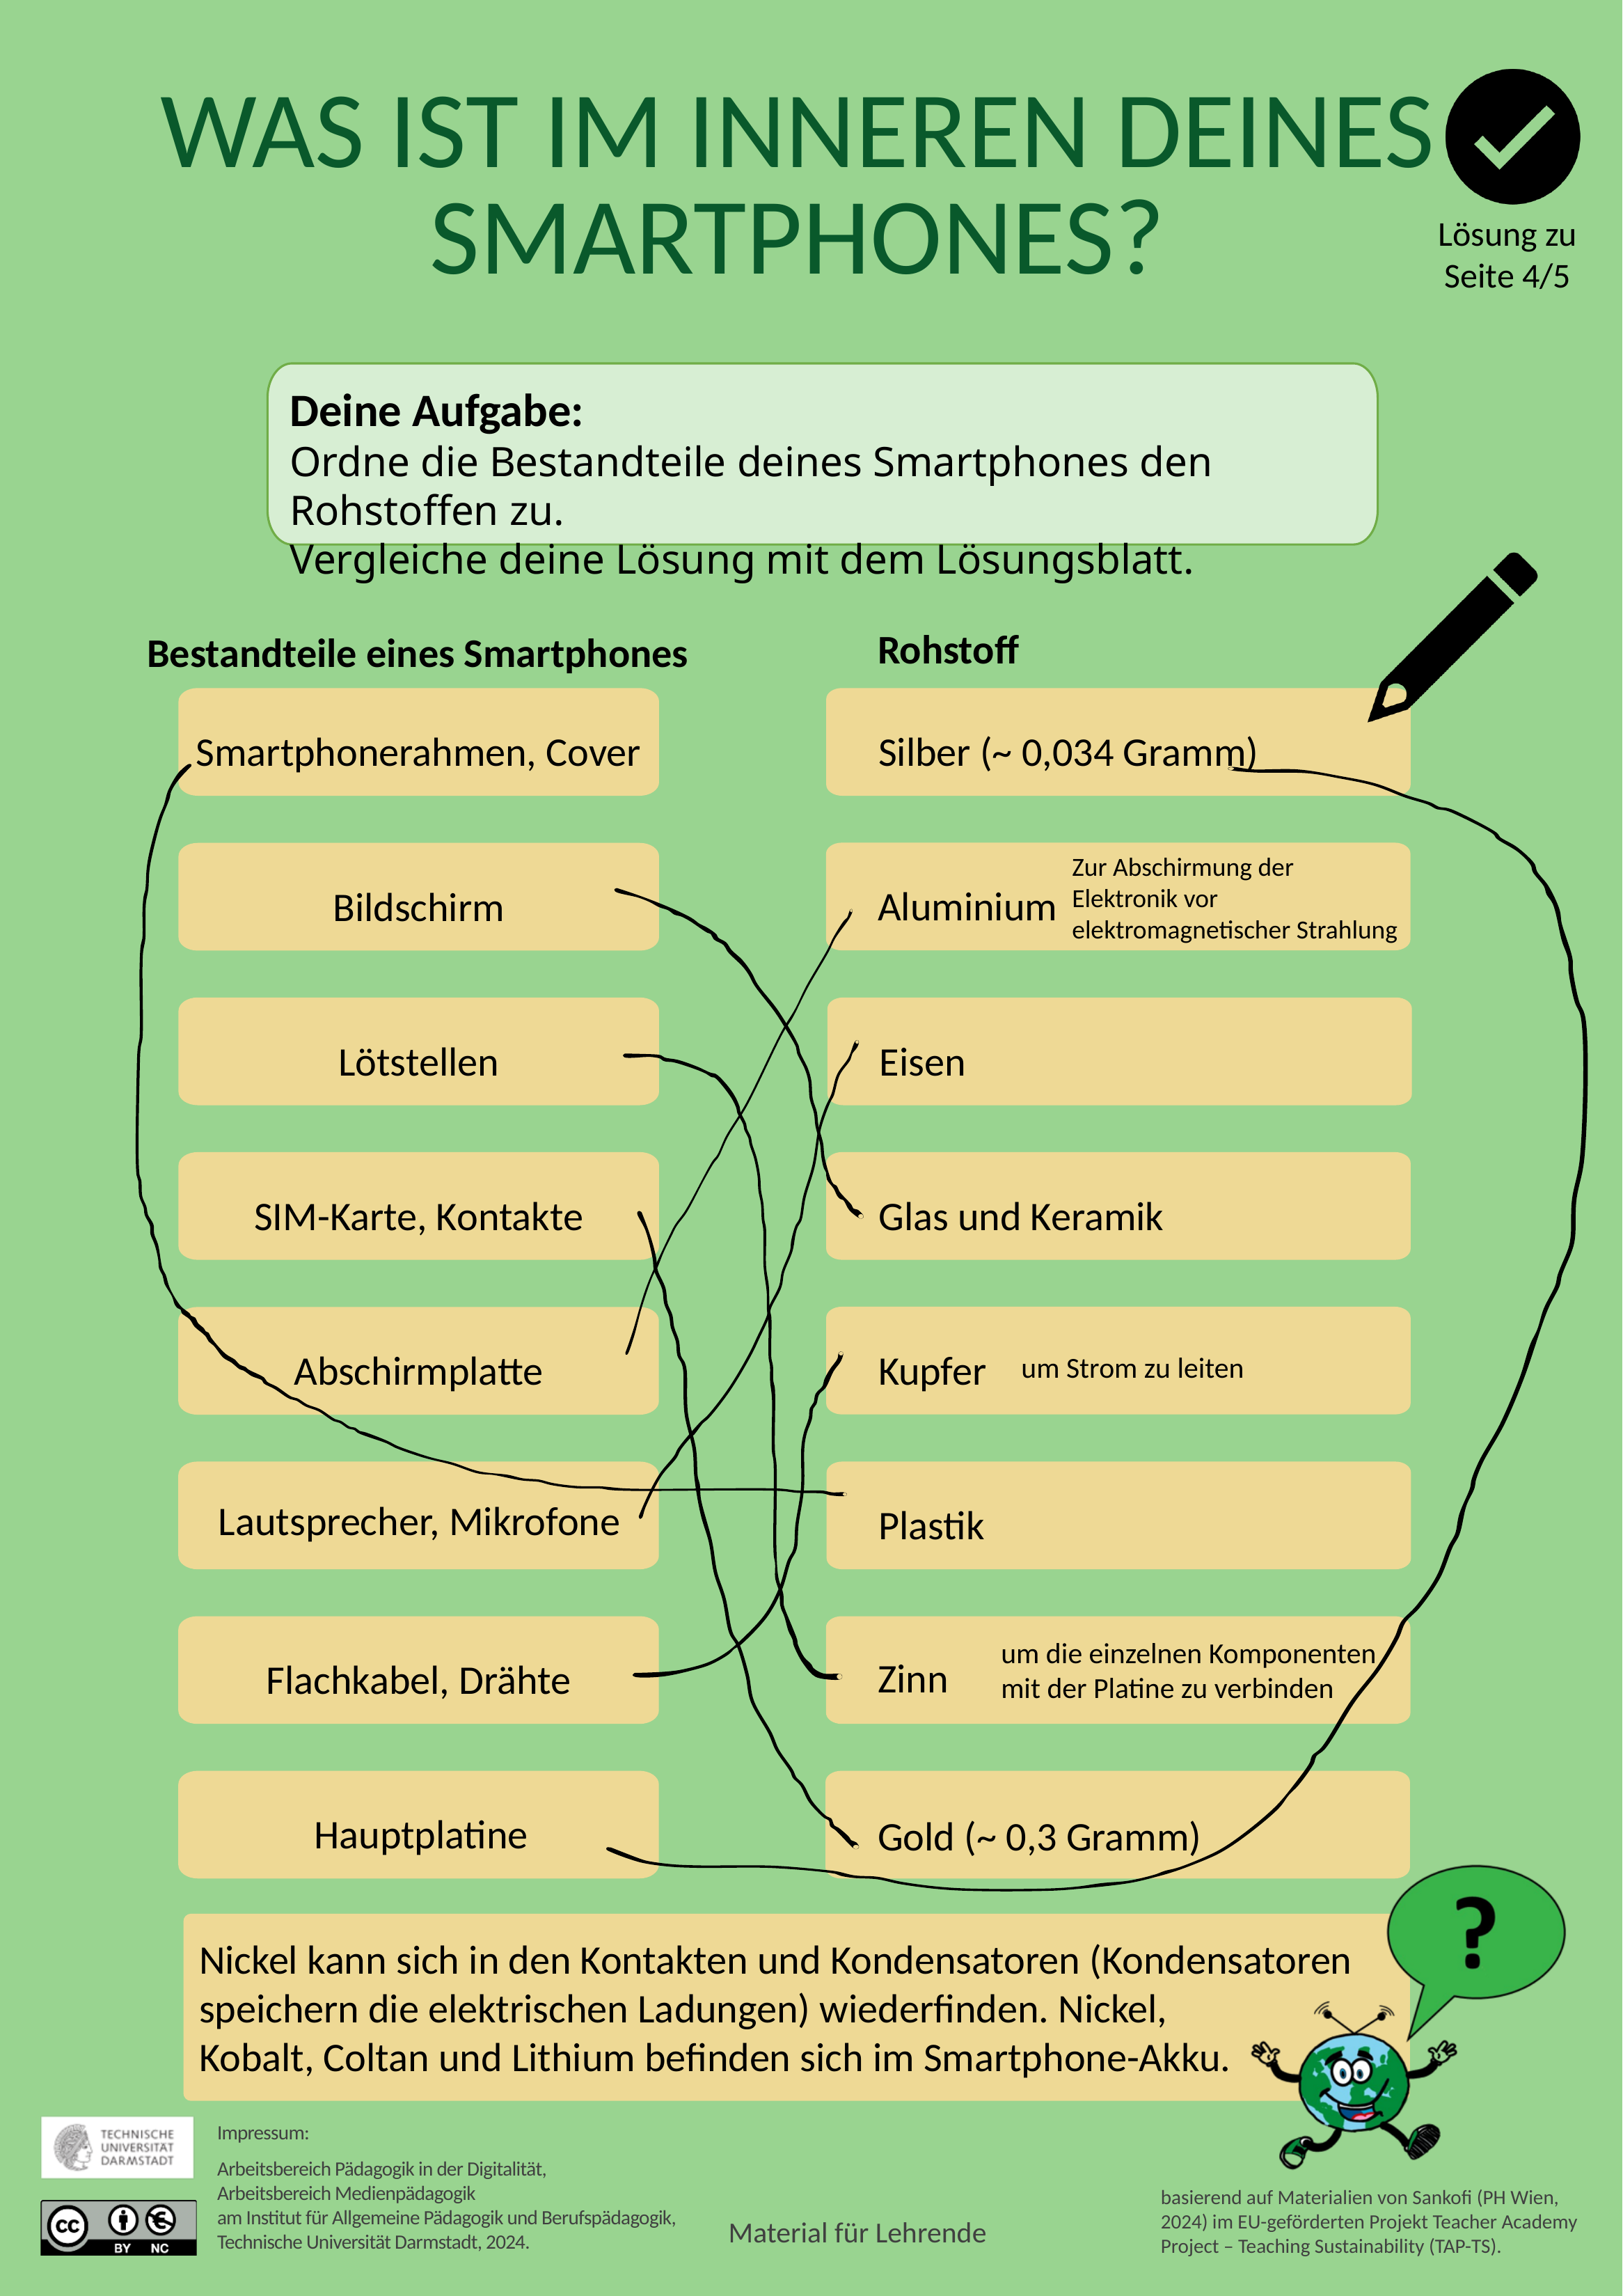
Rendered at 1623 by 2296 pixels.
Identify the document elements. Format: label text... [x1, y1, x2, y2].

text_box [600, 763, 1592, 1895]
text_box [177, 1500, 600, 1570]
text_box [132, 760, 851, 1500]
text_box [267, 363, 1379, 545]
text_box Material für Lehrende [718, 2208, 997, 2254]
picture [40, 2115, 196, 2180]
text_box Bestandteile eines Smartphones [147, 602, 695, 675]
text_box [178, 687, 1412, 763]
text_box basierend auf Materialien von Sankofi (PH Wien, 2024) im EU-geförderten Projekt Teacher Academy Project – Teaching Sustainability (TAP-TS). [1150, 2178, 1597, 2263]
picture [1350, 535, 1554, 739]
text_box WAS IST IM INNEREN DEINES SMARTPHONES? [0, 81, 1427, 297]
text_box Lösung zu Seite 4/5 [1417, 206, 1598, 300]
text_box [177, 1770, 600, 1879]
text_box Nickel kann sich in den Kontakten und Kondensatoren (Kondensatoren speichern die elektrischen Ladungen) wiederfinden. Nickel, Kobalt, Coltan und Lithium befinden sich im Smartphone-Akku. [198, 1933, 1116, 2080]
text_box Rohstoff [825, 599, 1350, 673]
text_box [183, 1913, 1116, 2101]
picture [1427, 51, 1599, 222]
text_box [177, 1615, 600, 1724]
text_box [1116, 1848, 1623, 2192]
